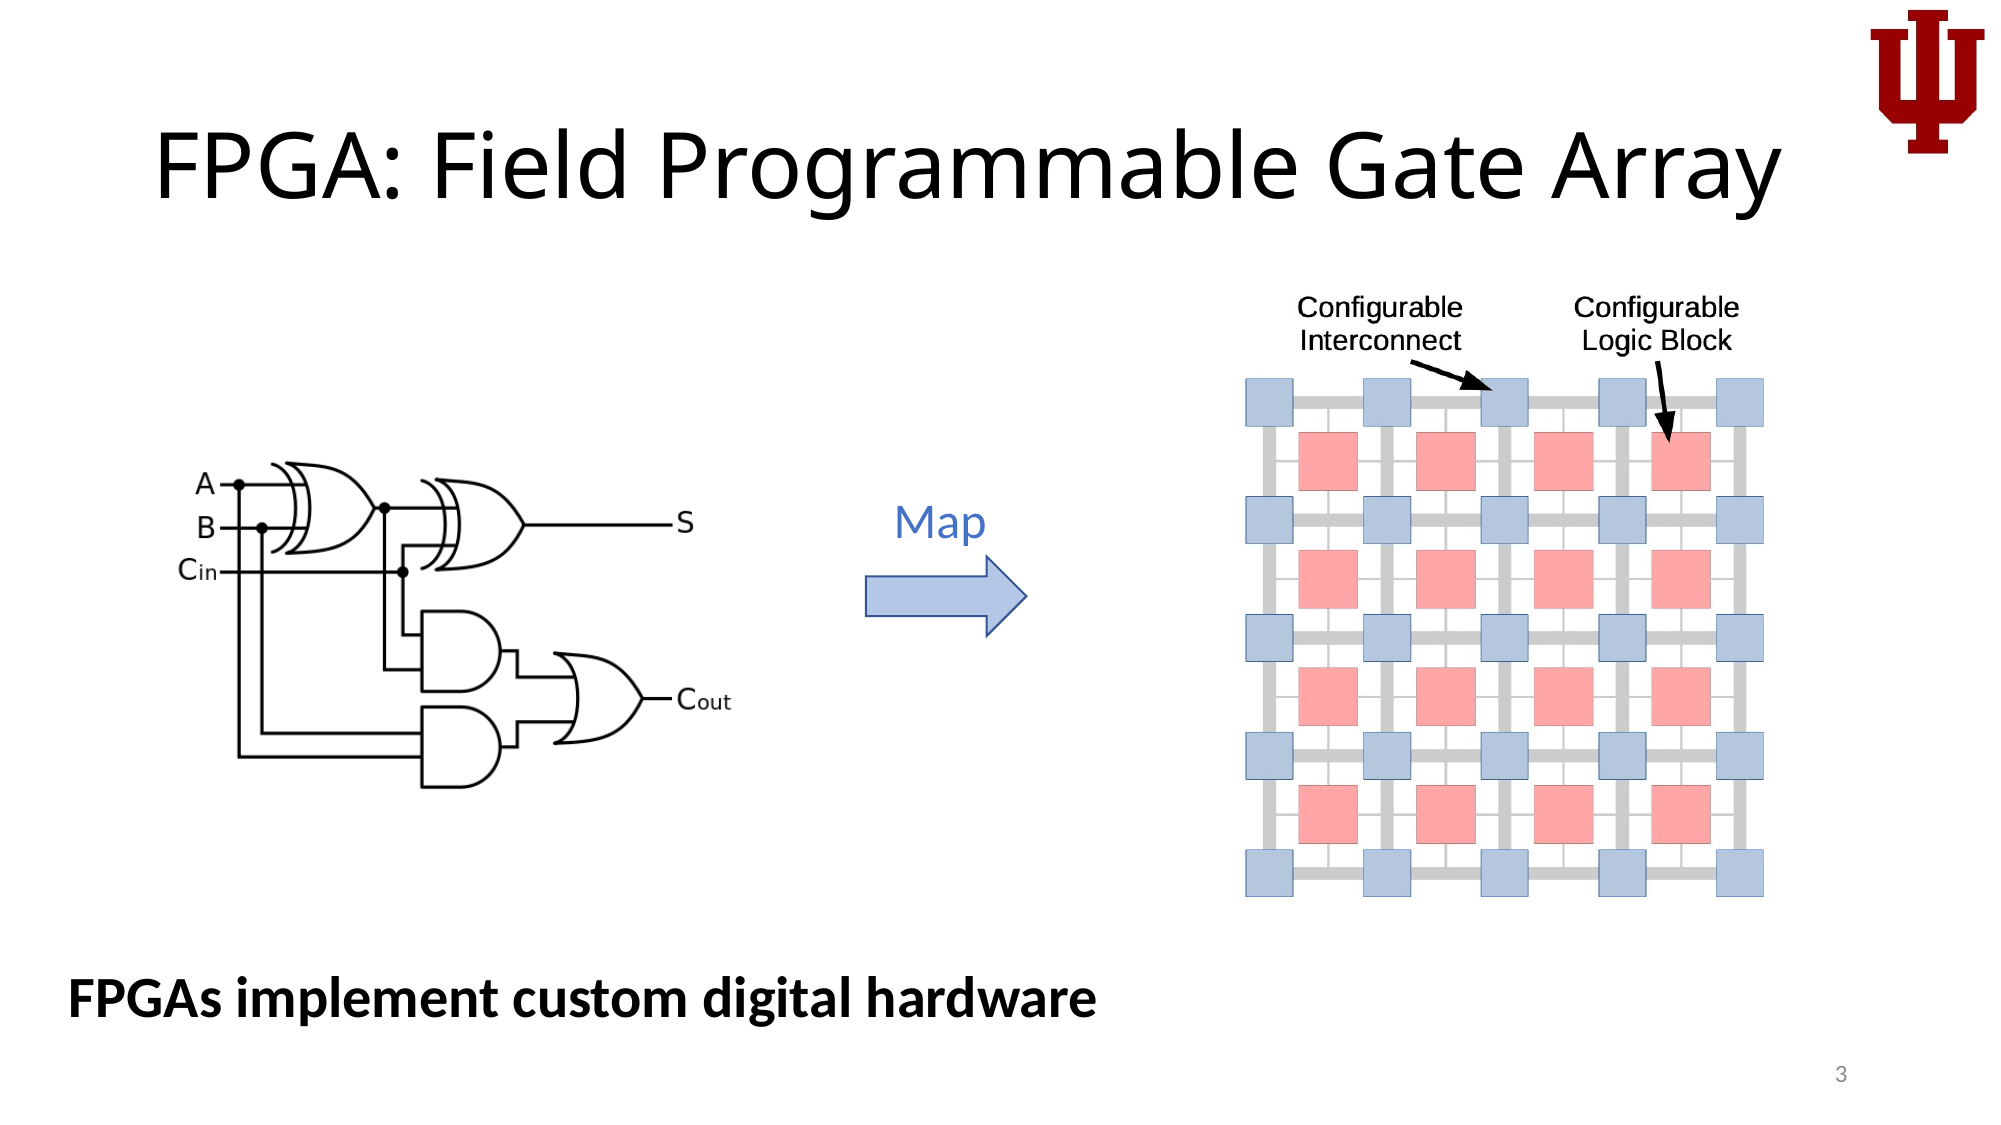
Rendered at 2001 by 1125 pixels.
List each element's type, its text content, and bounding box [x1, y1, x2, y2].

picture [1244, 295, 1764, 897]
title FPGA: Field Programmable Gate Array [137, 59, 1863, 278]
slide_number 3 [1412, 1042, 1863, 1103]
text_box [865, 480, 1036, 637]
picture [169, 444, 743, 810]
picture [1855, 9, 2000, 154]
text_box FPGAs implement custom digital hardware [54, 952, 1161, 1037]
